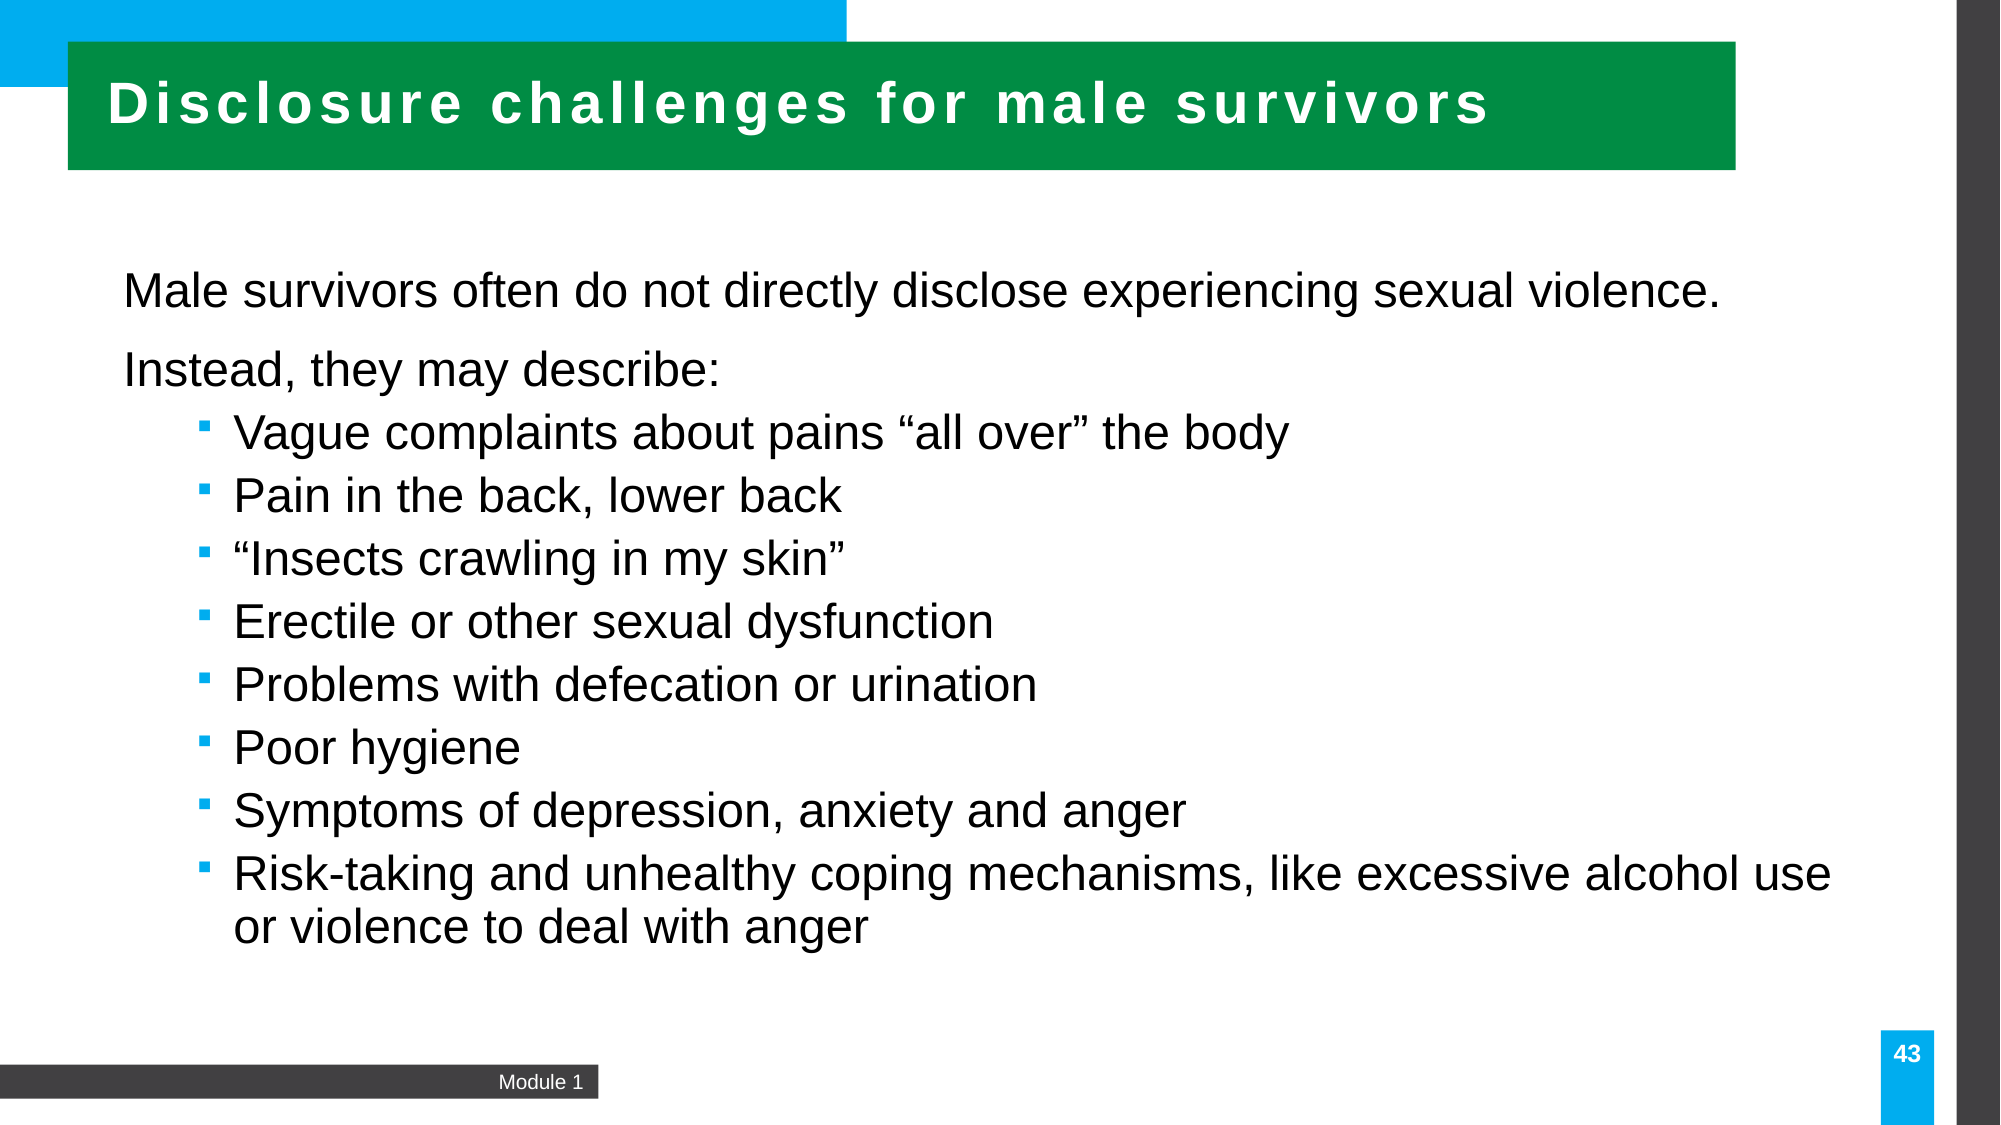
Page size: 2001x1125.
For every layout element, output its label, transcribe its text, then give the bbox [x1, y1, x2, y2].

slide_number 43 [1880, 1030, 1935, 1125]
list Disclosure challenges for male survivors [92, 58, 1630, 151]
list Male survivors often do not directly disclose experiencing sexual violence. Instead, they may describe: Vague complaints about pains “all over” the body Pain in the back, lower back “Insects crawling in my skin” Erectile or other sexual dysfunction Problems with defecation or urination Poor hygiene Symptoms of depression, anxiety and anger Risk-taking and unhealthy coping mechanisms, like excessive alcohol use or violence to deal with anger [108, 251, 1872, 966]
footer Module 1 [0, 1064, 599, 1099]
